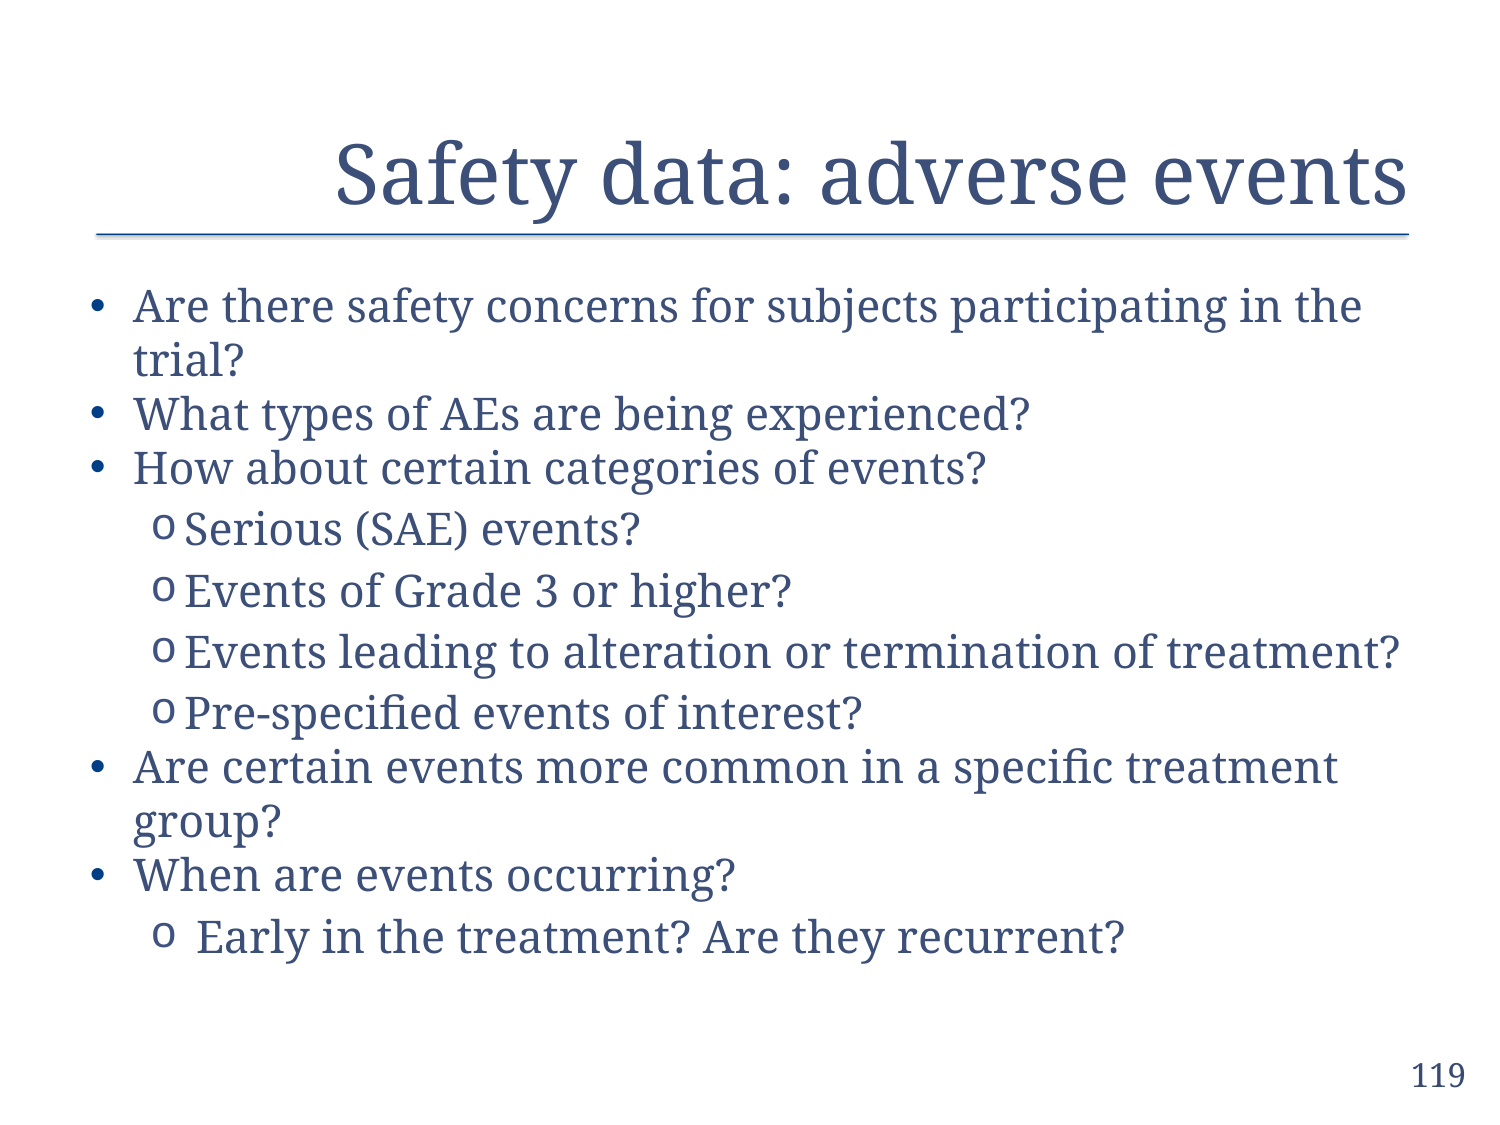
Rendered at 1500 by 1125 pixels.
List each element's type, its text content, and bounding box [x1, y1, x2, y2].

title Safety data: adverse events [75, 41, 1425, 230]
list Are there safety concerns for subjects participating in the trial? What types of AEs are being experienced? How about certain categories of events? Serious (SAE) events? Events of Grade 3 or higher? Events leading to alteration or termination of treatment? Pre-specified events of interest? Are certain events more common in a specific treatment group? When are events occurring? Early in the treatment? Are they recurrent? [75, 270, 1425, 1013]
slide_number 119 [1357, 1057, 1482, 1095]
